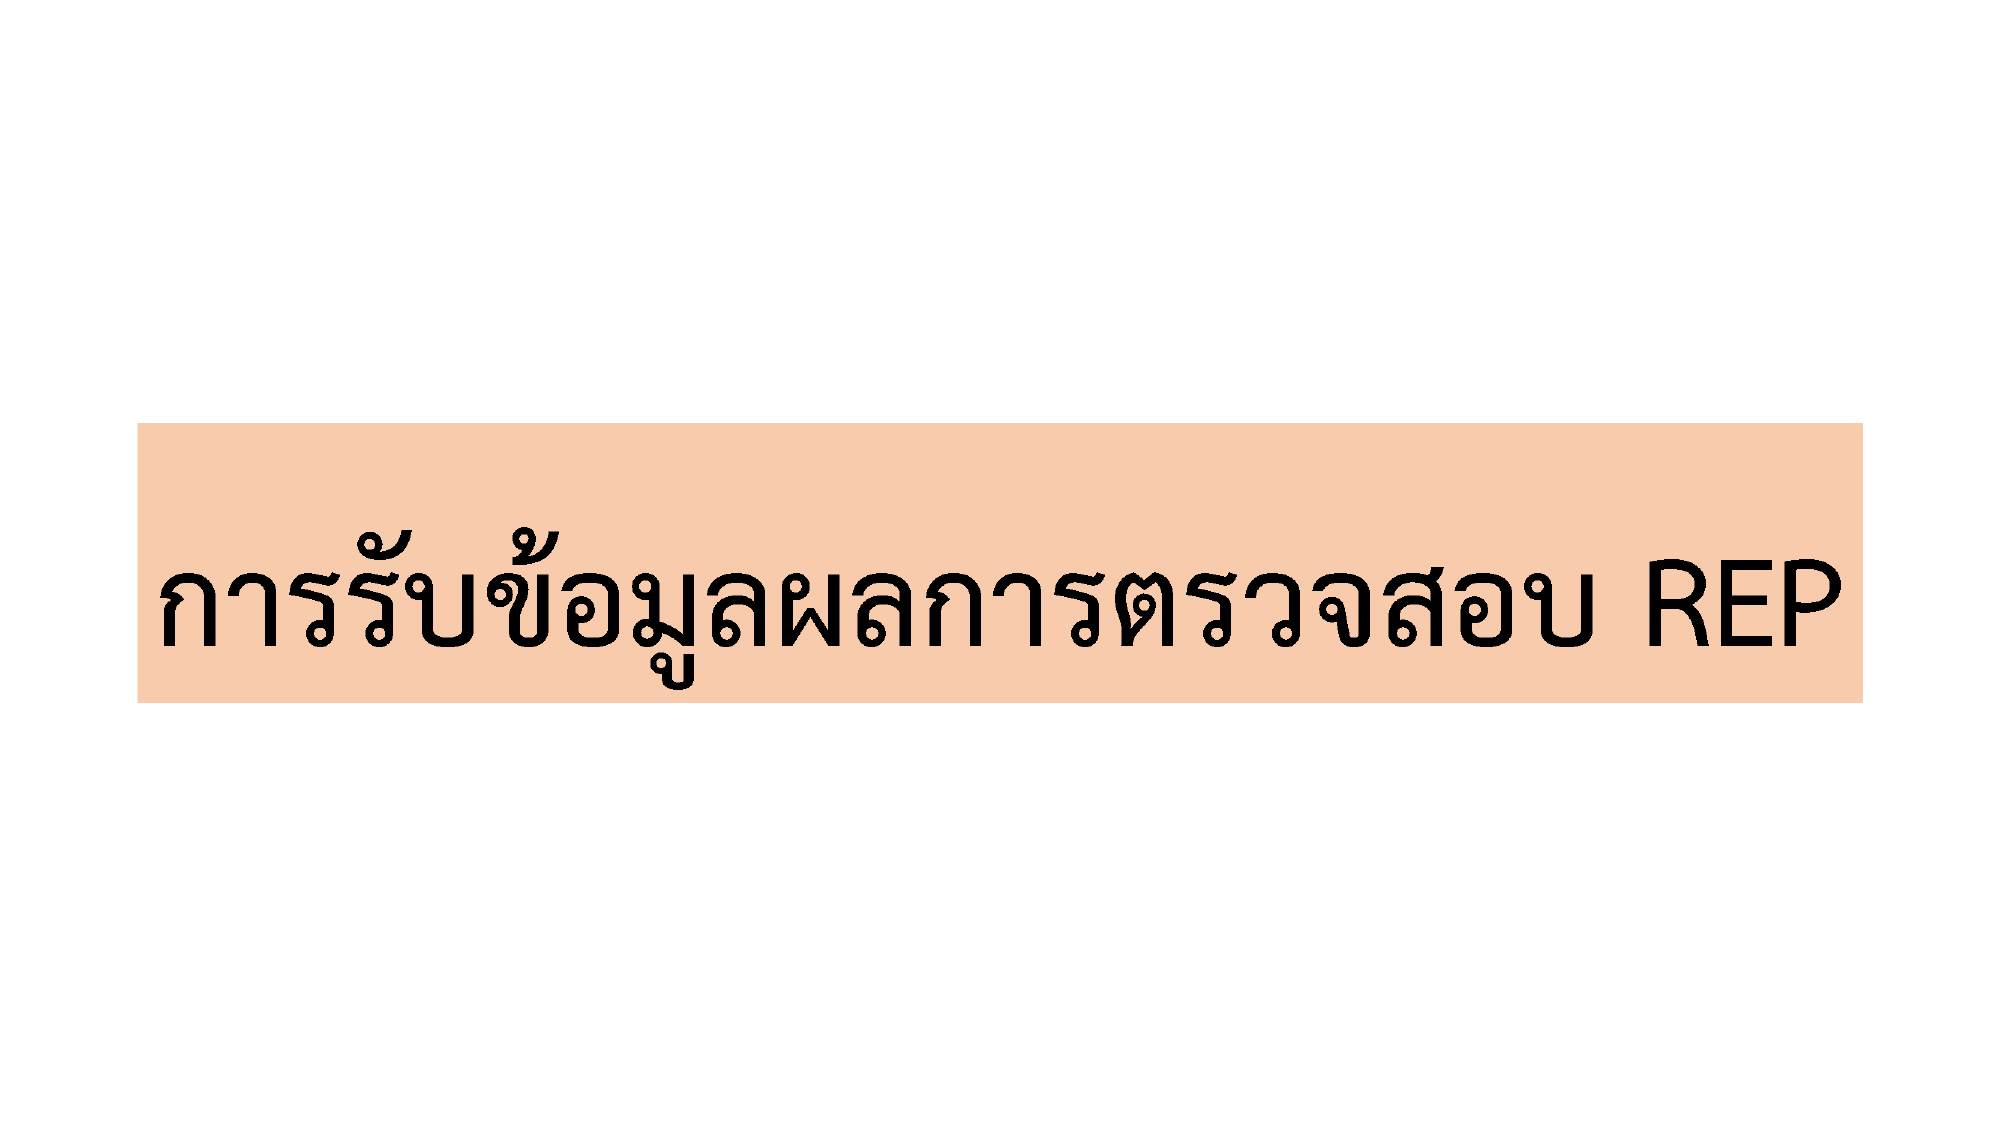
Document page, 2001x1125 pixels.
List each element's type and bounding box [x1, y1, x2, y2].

list [0, 0, 2000, 1125]
